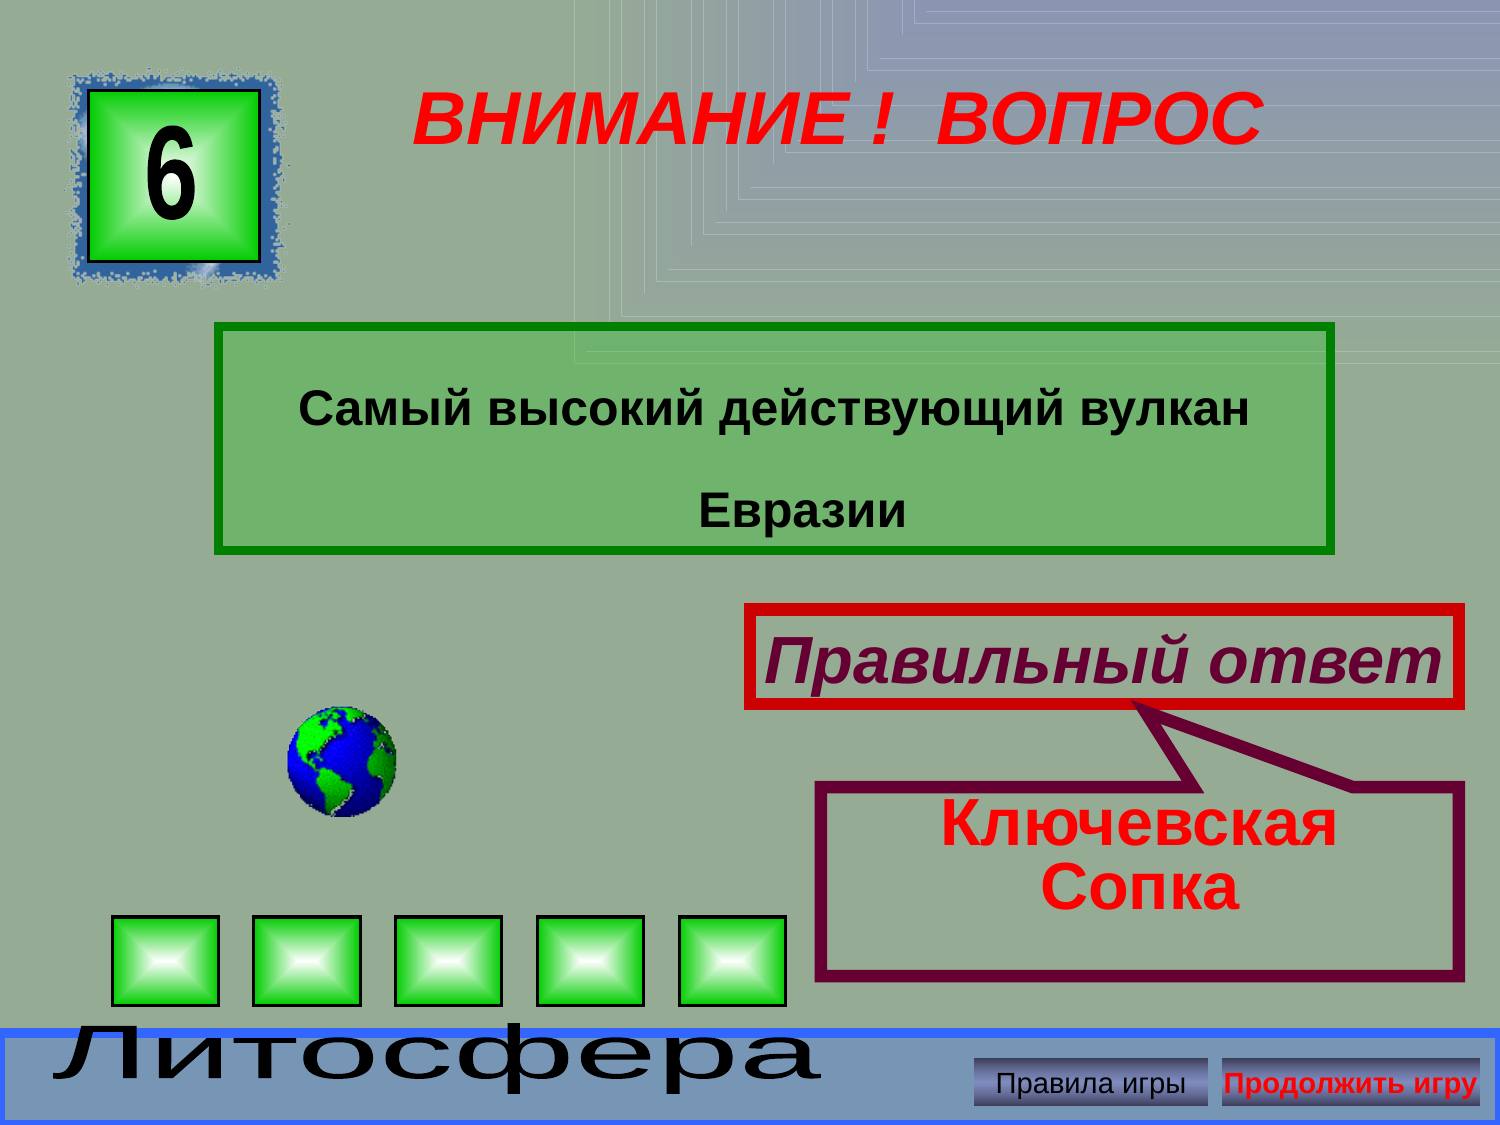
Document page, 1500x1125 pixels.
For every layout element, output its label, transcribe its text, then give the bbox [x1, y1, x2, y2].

text_box Ключевская Сопка [820, 711, 1459, 977]
text_box [537, 916, 644, 1006]
picture [64, 66, 290, 292]
text_box Правила игры [974, 1058, 1208, 1106]
text_box Продолжить игру [1222, 1058, 1480, 1106]
title ВНИМАНИЕ ! ВОПРОС [359, 44, 1318, 185]
text_box Правильный ответ [750, 609, 1459, 704]
text_box [112, 916, 219, 1006]
list Самый высокий действующий вулкан Евразии [218, 326, 1331, 551]
text_box [679, 916, 786, 1006]
picture [241, 656, 423, 817]
text_box [395, 916, 502, 1006]
text_box [253, 916, 361, 1006]
text_box [0, 1033, 1500, 1125]
